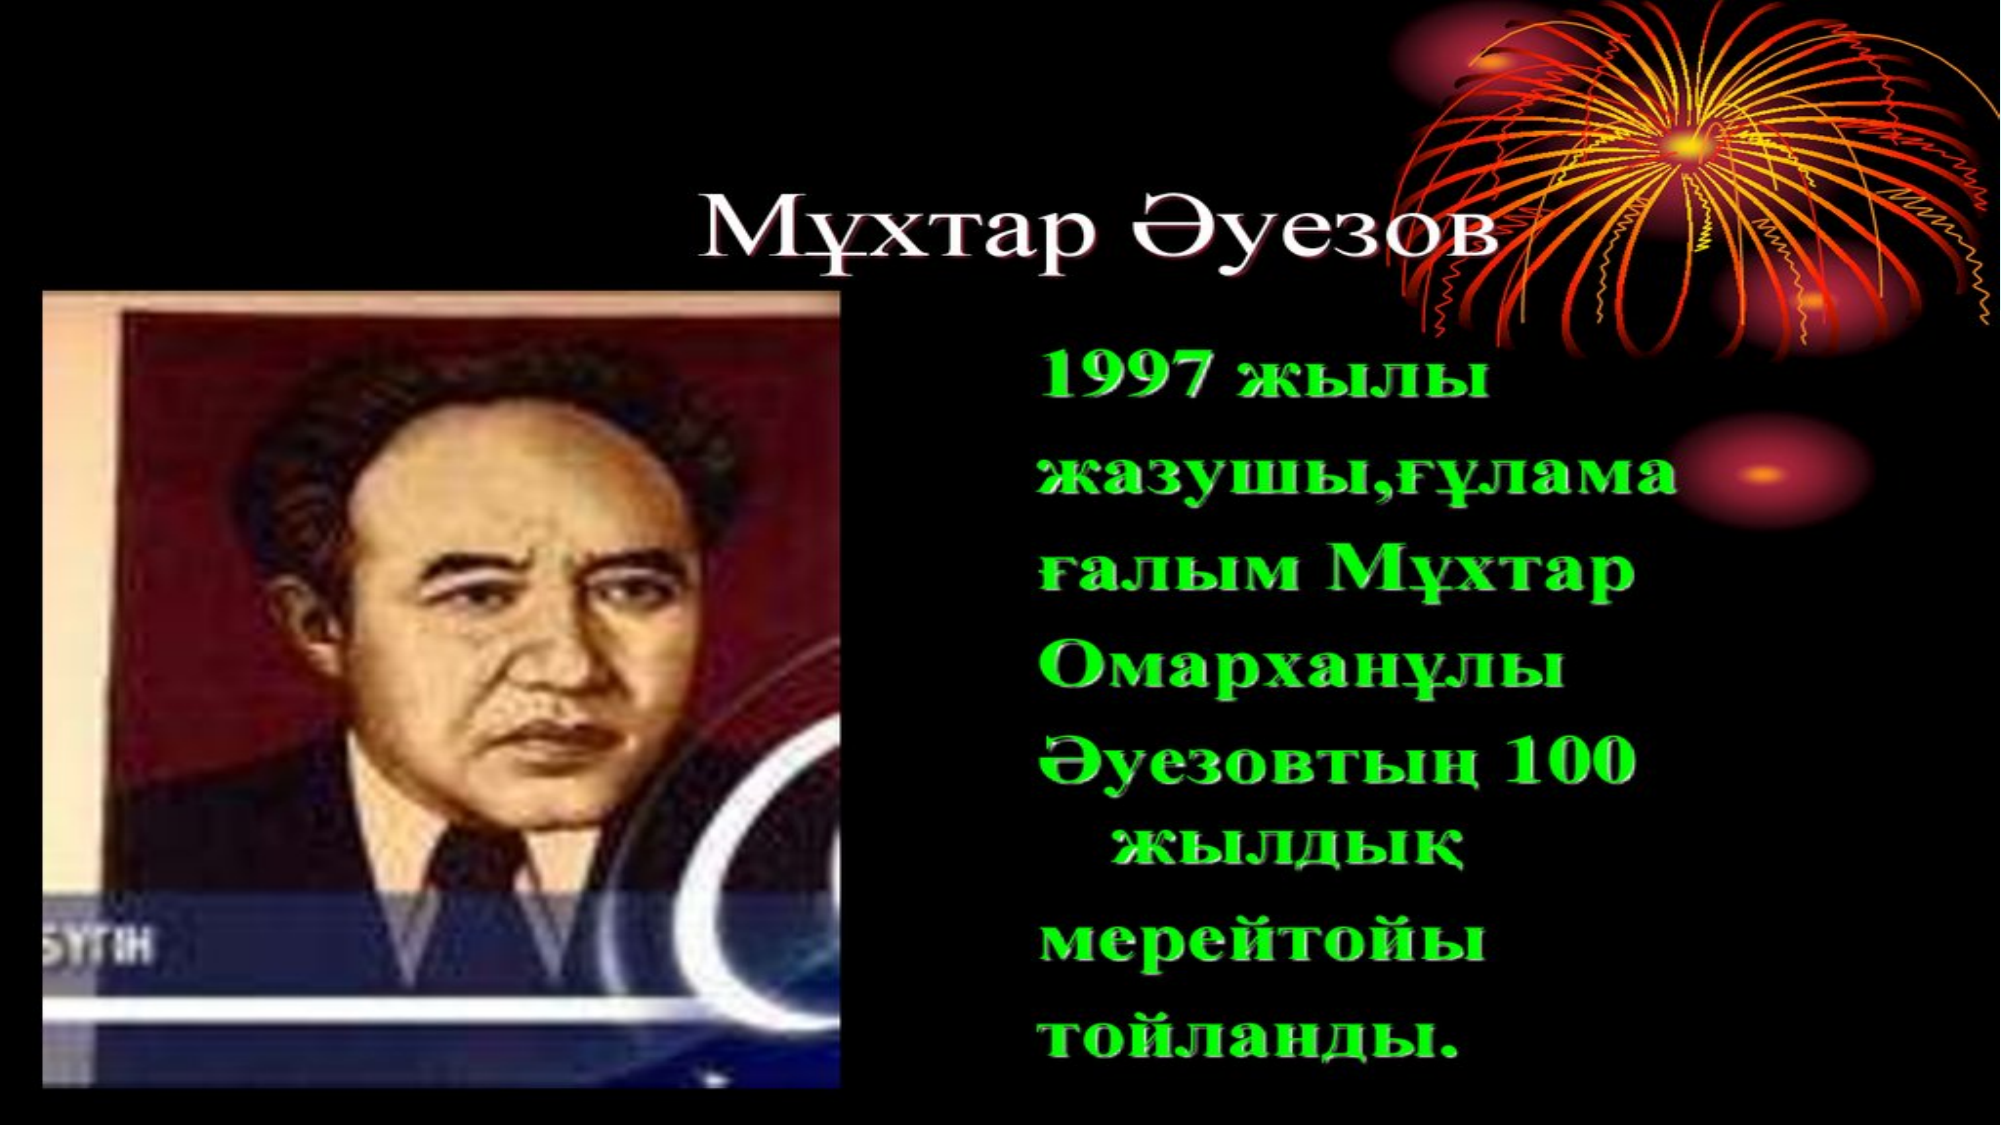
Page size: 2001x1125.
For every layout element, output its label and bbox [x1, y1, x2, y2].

list [0, 0, 2000, 1125]
